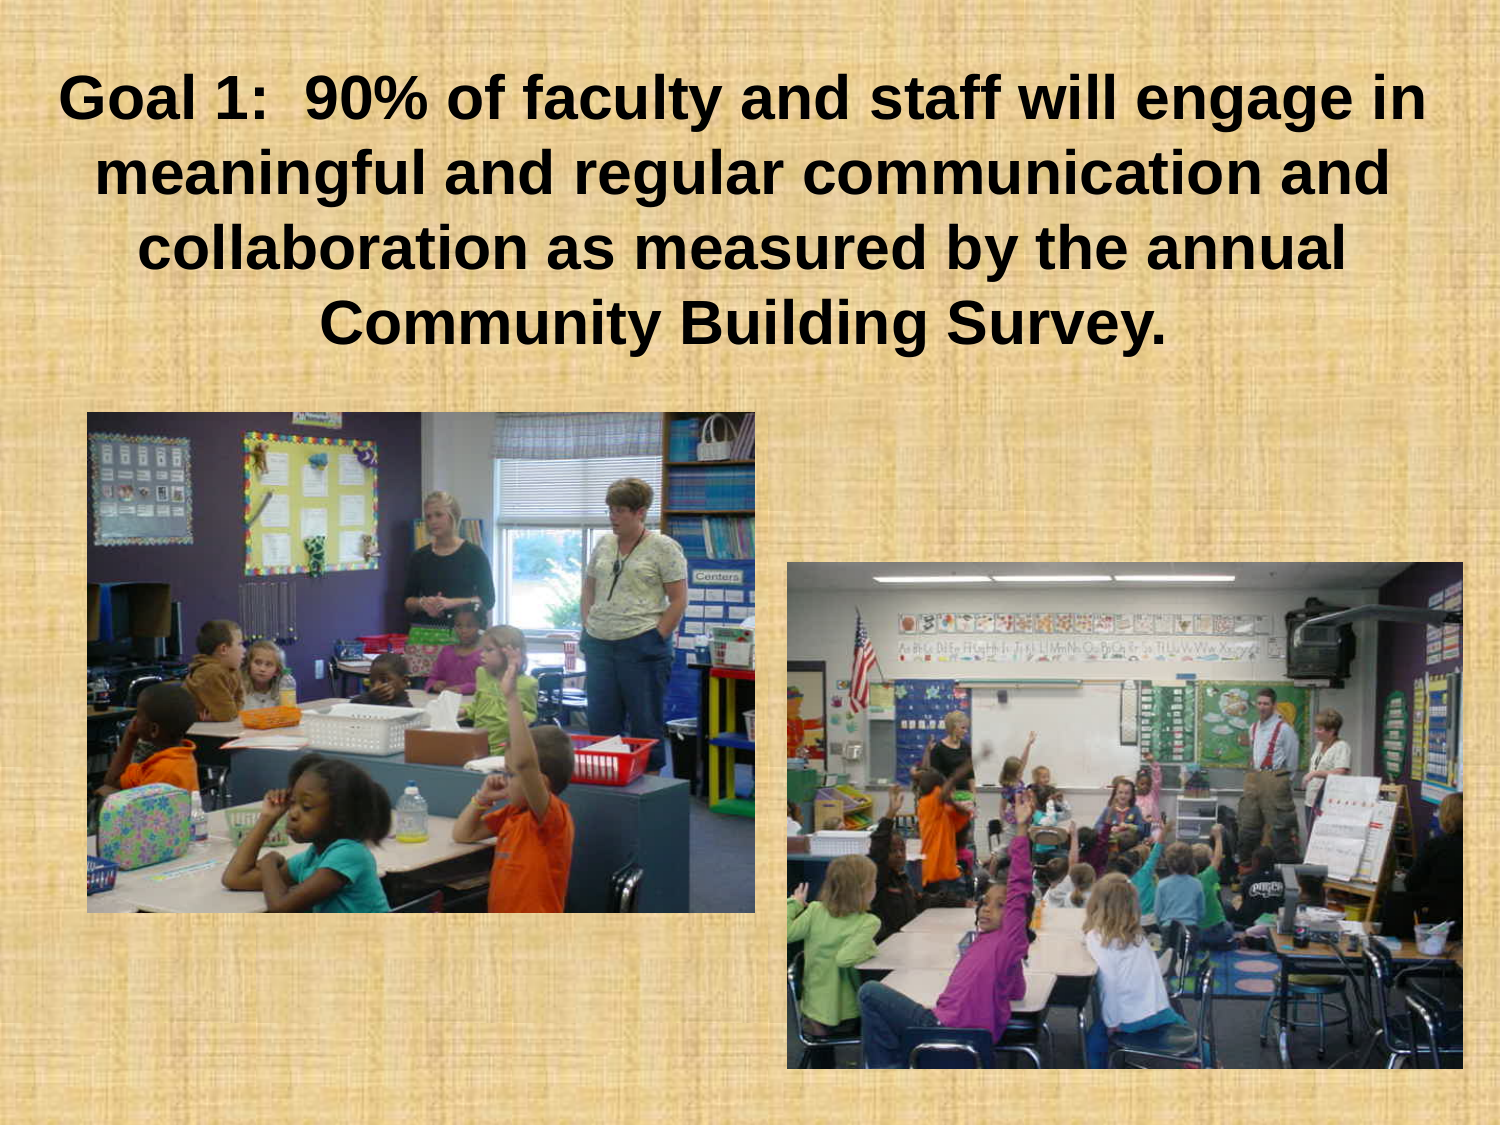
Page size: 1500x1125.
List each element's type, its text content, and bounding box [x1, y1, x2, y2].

picture [0, 0, 1500, 1125]
text_box Goal 1: 90% of faculty and staff will engage in meaningful and regular communication and collaboration as measured by the annual Community Building Survey. [37, 49, 1450, 365]
